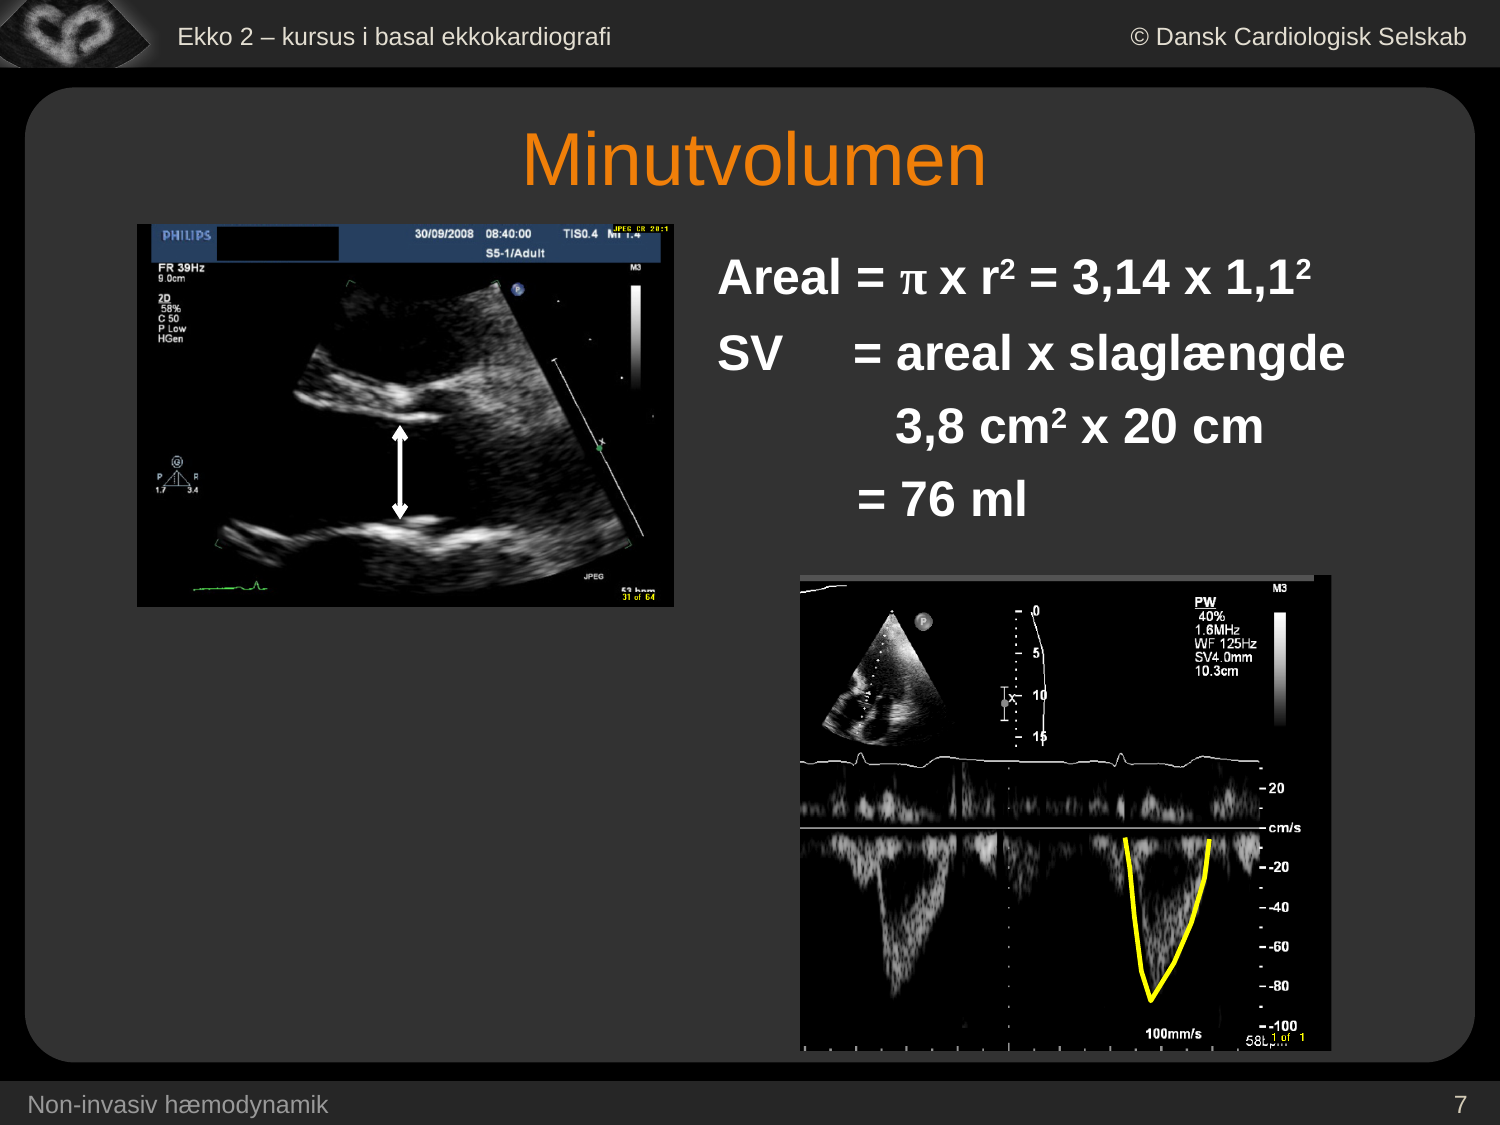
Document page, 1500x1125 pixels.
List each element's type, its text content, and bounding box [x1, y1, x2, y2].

picture [799, 574, 1332, 1052]
picture [137, 224, 674, 607]
text_box 7 [1132, 1081, 1483, 1119]
title Minutvolumen [337, 37, 1173, 273]
picture [0, 0, 185, 68]
text_box Non-invasiv hæmodynamik [12, 1081, 488, 1119]
text_box SV = areal x slaglængde 3,8 cm2 x 20 cm = 76 ml [702, 324, 1500, 534]
text_box Areal = π x r2 = 3,14 x 1,12 [702, 237, 1500, 313]
